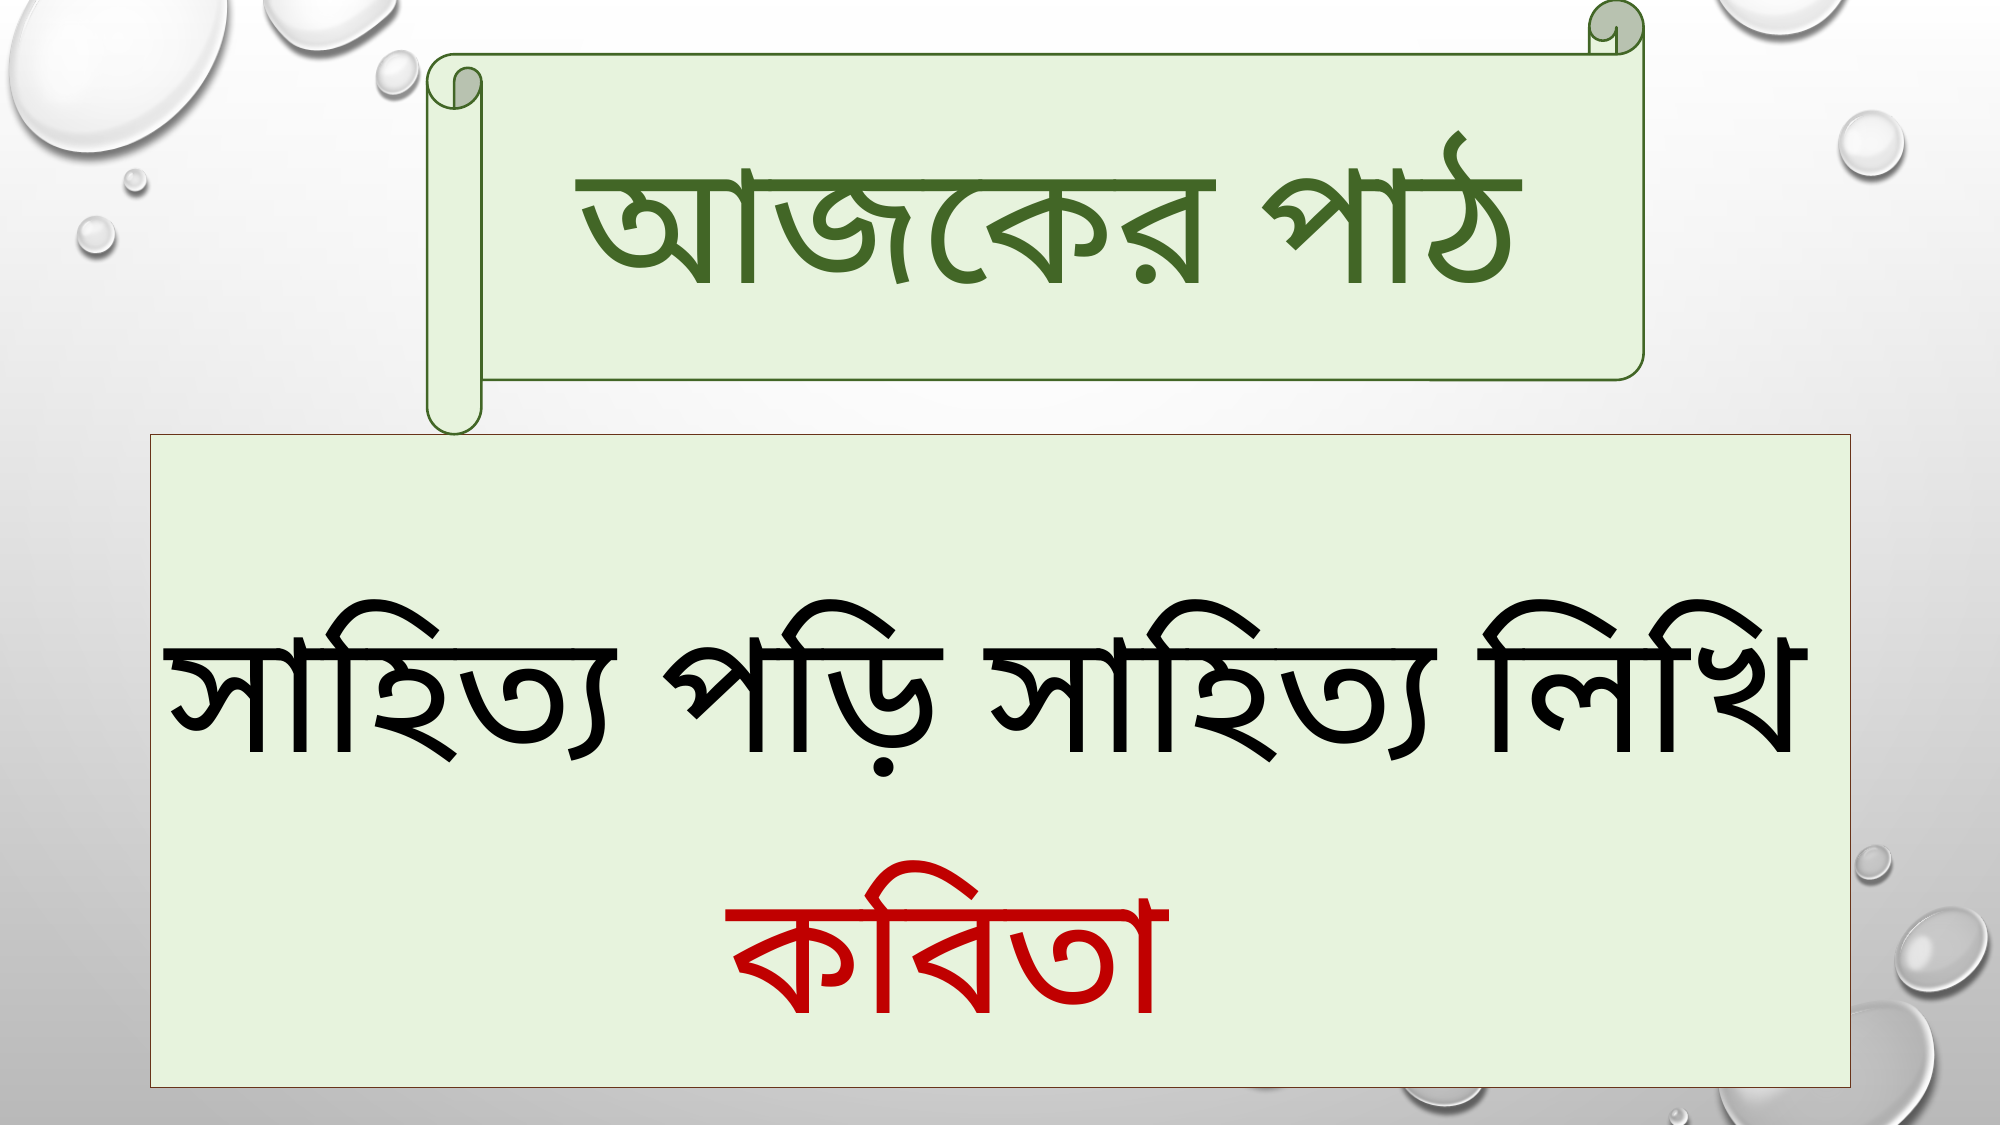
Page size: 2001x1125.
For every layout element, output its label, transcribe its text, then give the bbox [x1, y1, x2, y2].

text_box আজকের পাঠ [425, 0, 1645, 436]
list সাহিত্য পড়ি সাহিত্য লিখি কবিতা [150, 434, 1851, 1088]
picture [0, 0, 2000, 1125]
